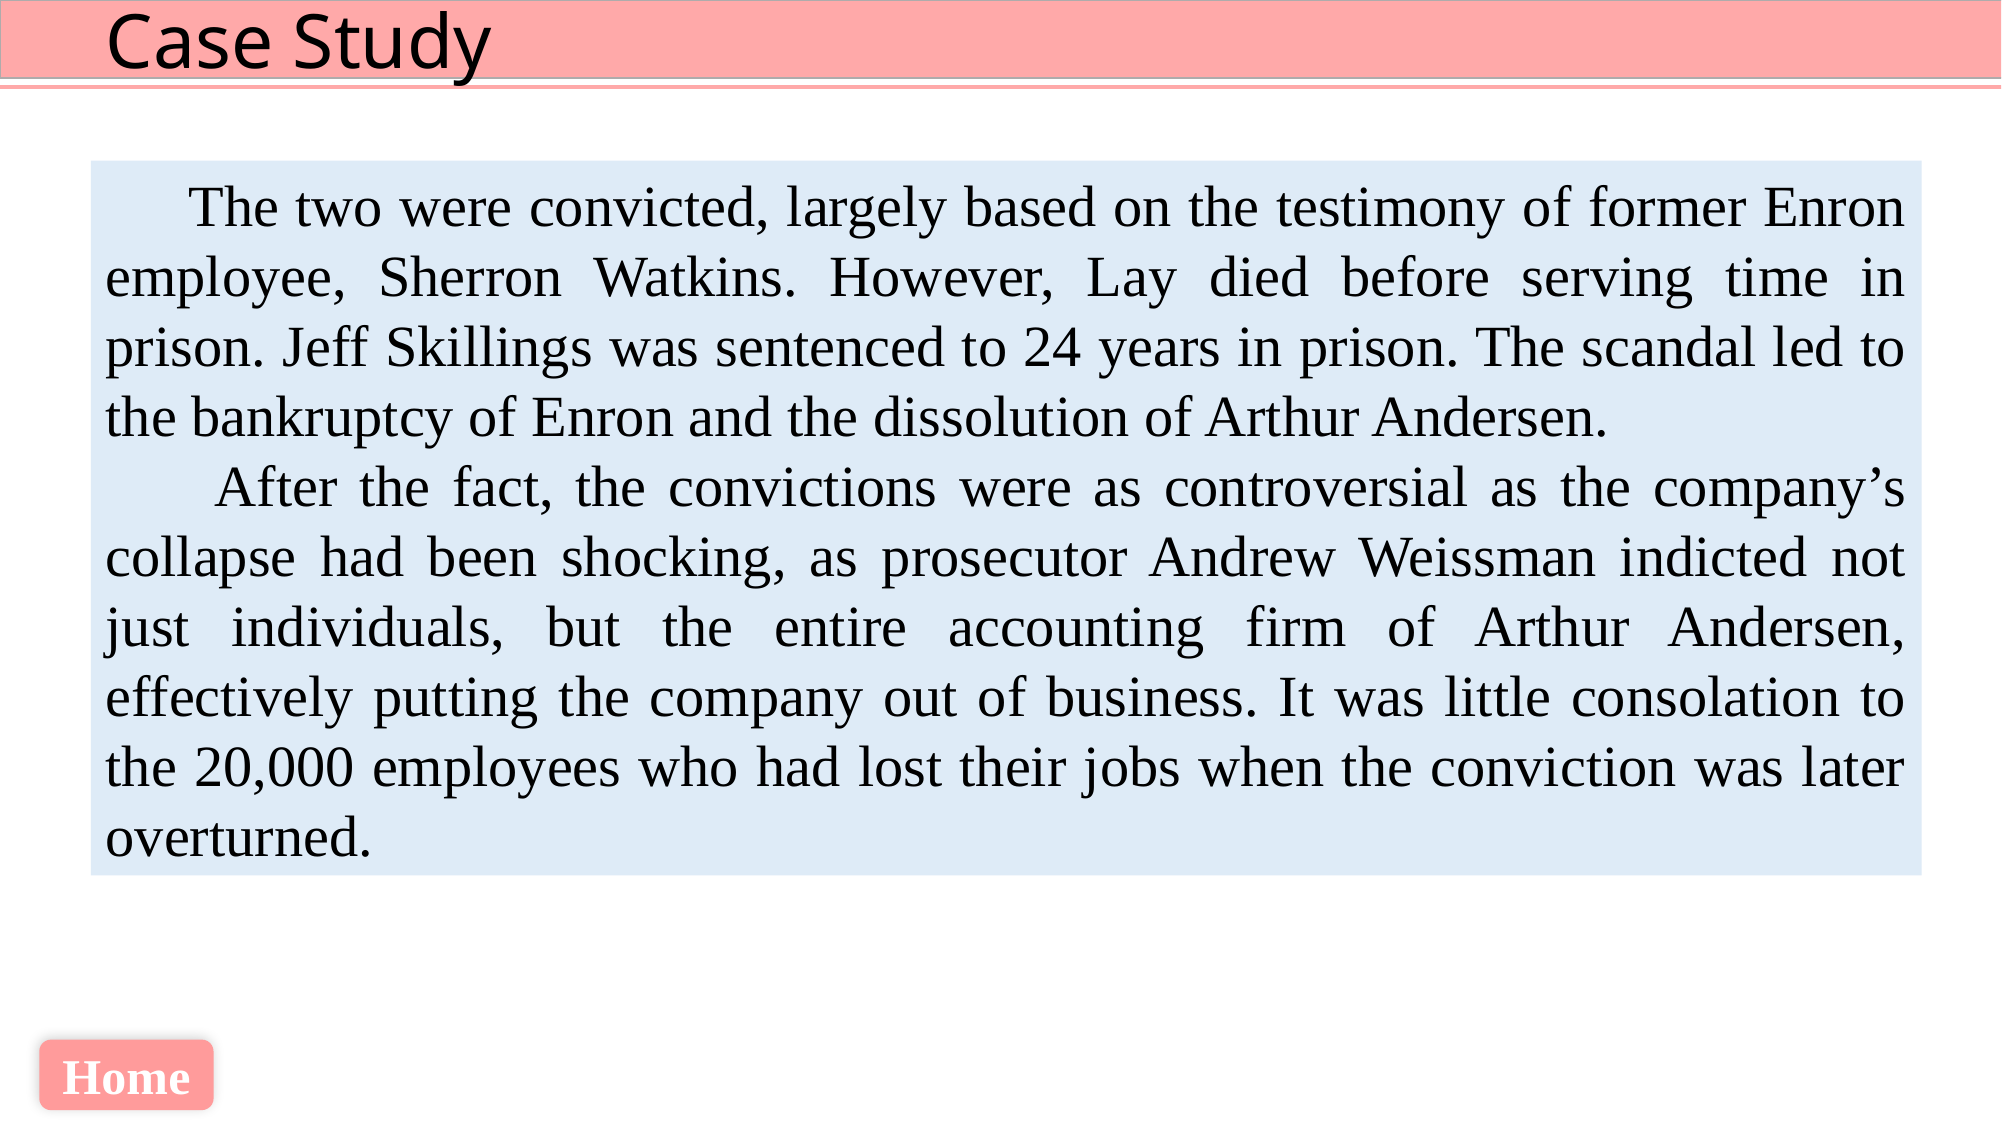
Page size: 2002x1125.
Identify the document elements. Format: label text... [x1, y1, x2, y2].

text_box The two were convicted, largely based on the testimony of former Enron employee, Sherron Watkins. However, Lay died before serving time in prison. Jeff Skillings was sentenced to 24 years in prison. The scandal led to the bankruptcy of Enron and the dissolution of Arthur Andersen. After the fact, the convictions were as controversial as the company’s collapse had been shocking, as prosecutor Andrew Weissman indicted not just individuals, but the entire accounting firm of Arthur Andersen, effectively putting the company out of business. It was little consolation to the 20,000 employees who had lost their jobs when the conviction was later overturned. [90, 160, 1922, 876]
